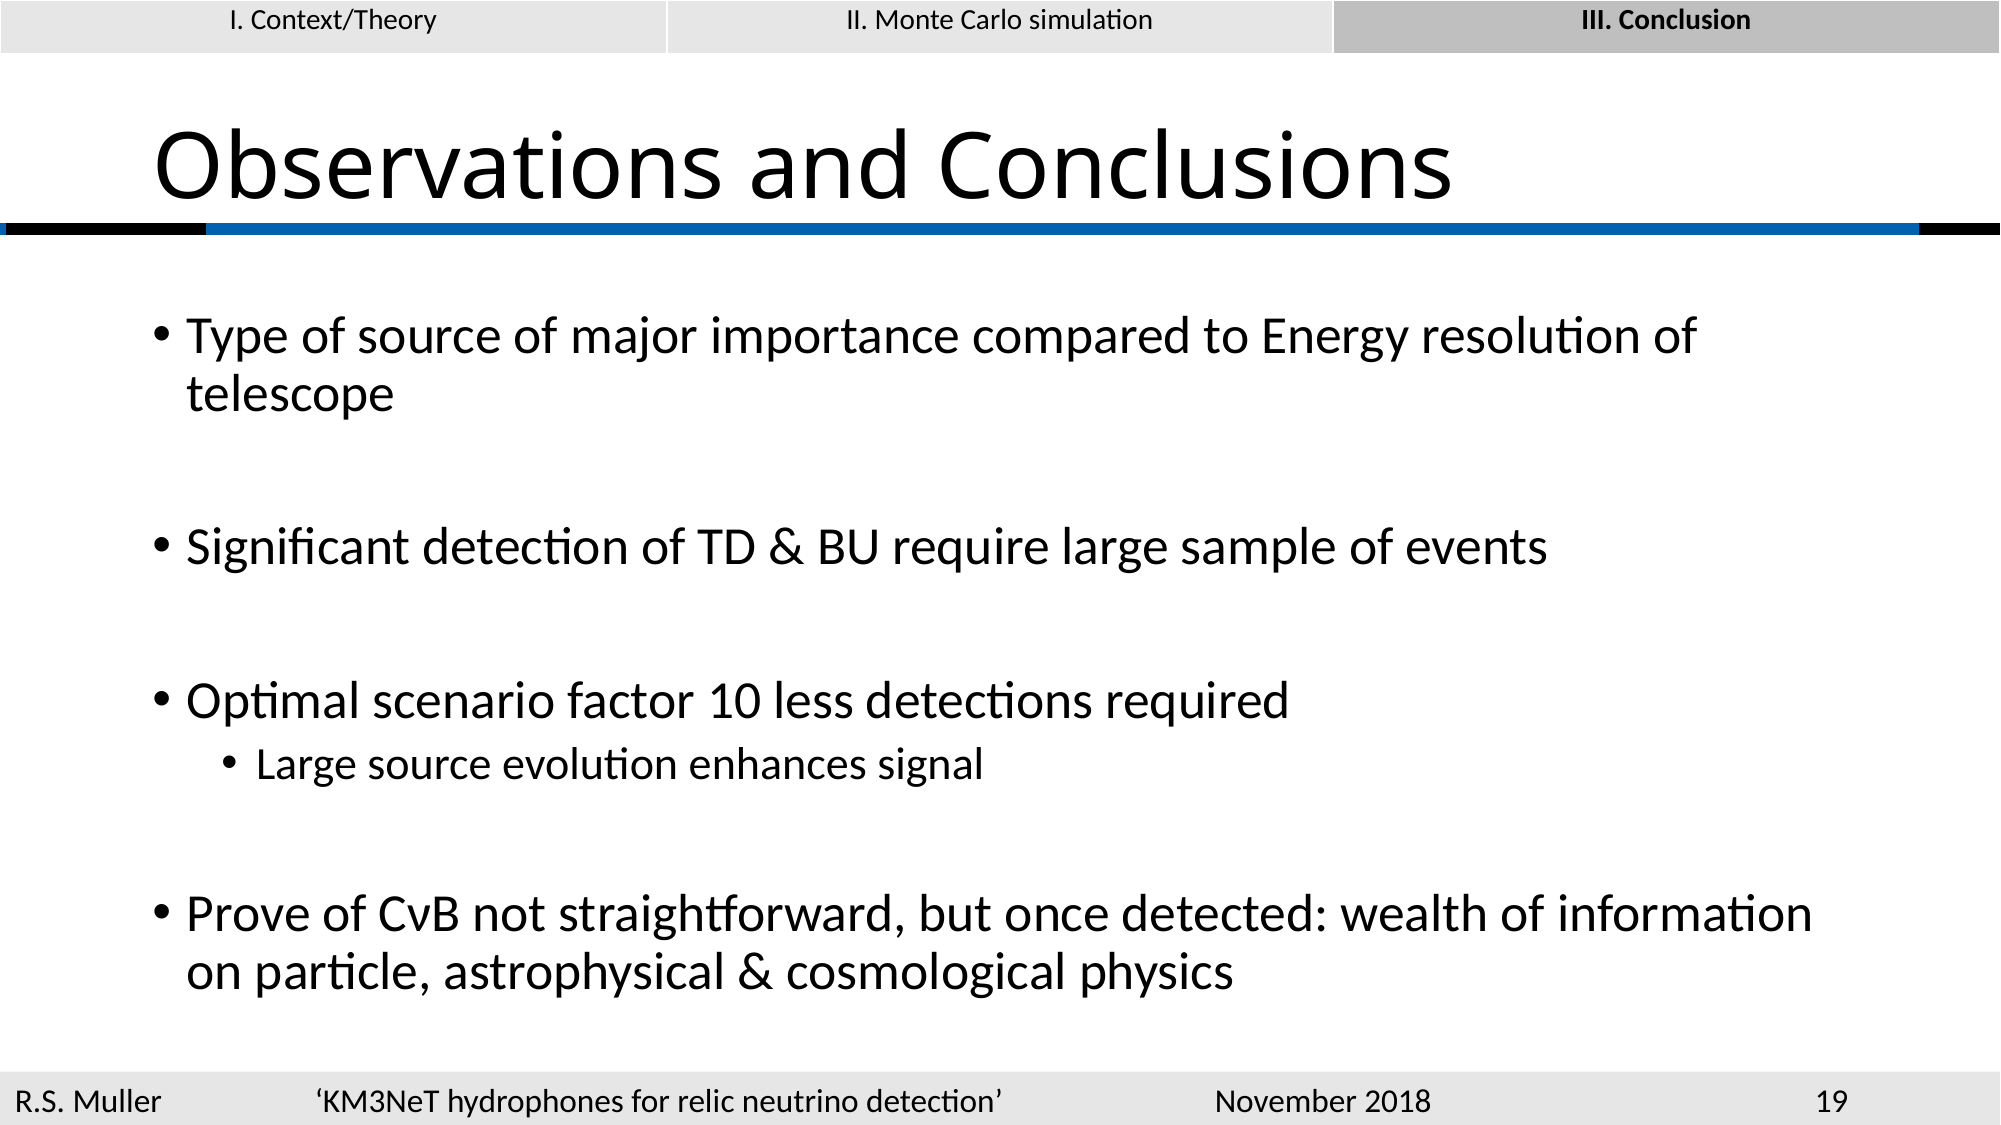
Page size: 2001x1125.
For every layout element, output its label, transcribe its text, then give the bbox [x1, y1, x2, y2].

table_header I. Context/Theory [1, 1, 666, 53]
list Type of source of major importance compared to Energy resolution of telescope Significant detection of TD & BU require large sample of events Optimal scenario factor 10 less detections required Large source evolution enhances signal Prove of CνB not straightforward, but once detected: wealth of information on particle, astrophysical & cosmological physics [137, 299, 1863, 1014]
table_header II. Monte Carlo simulation [668, 1, 1332, 53]
title Observations and Conclusions [137, 59, 1863, 278]
text_box R.S. Muller ‘KM3NeT hydrophones for relic neutrino detection’ November 2018 19 [0, 1071, 2000, 1125]
table_header III. Conclusion [1334, 1, 1999, 53]
